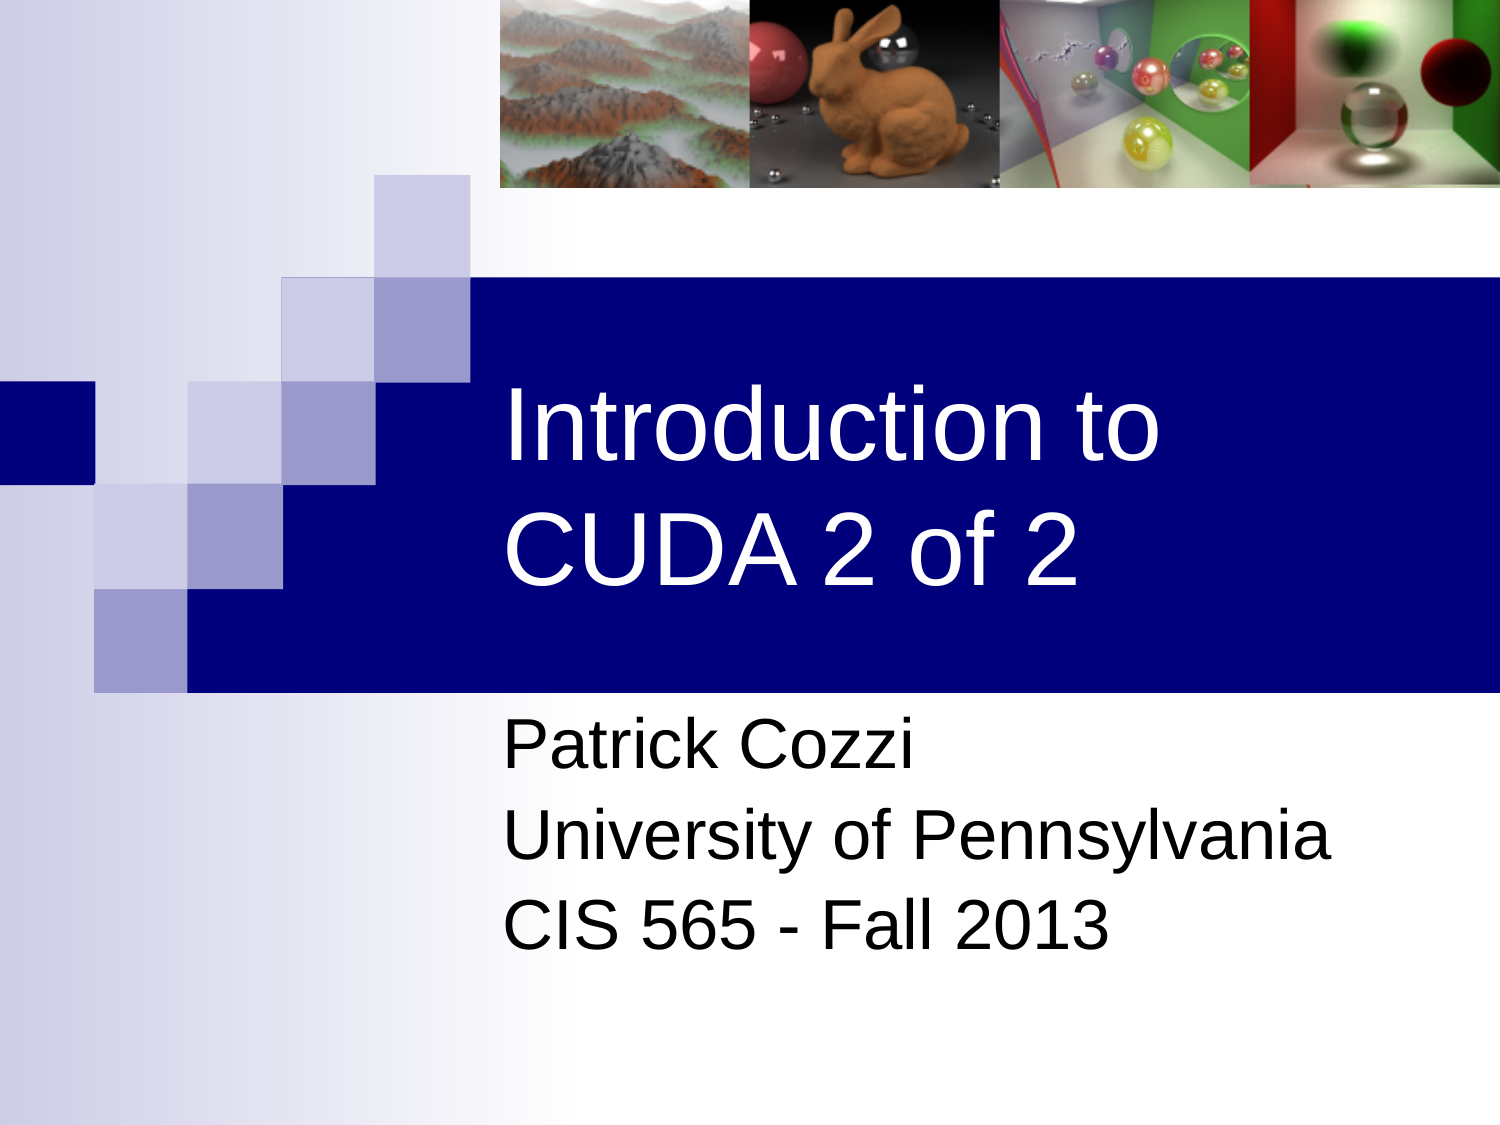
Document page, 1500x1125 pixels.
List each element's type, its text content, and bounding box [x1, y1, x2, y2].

picture [499, 0, 1500, 188]
title Introduction to CUDA 2 of 2 [487, 299, 1475, 663]
subtitle Patrick Cozzi University of Pennsylvania CIS 565 - Fall 2013 [487, 699, 1475, 988]
